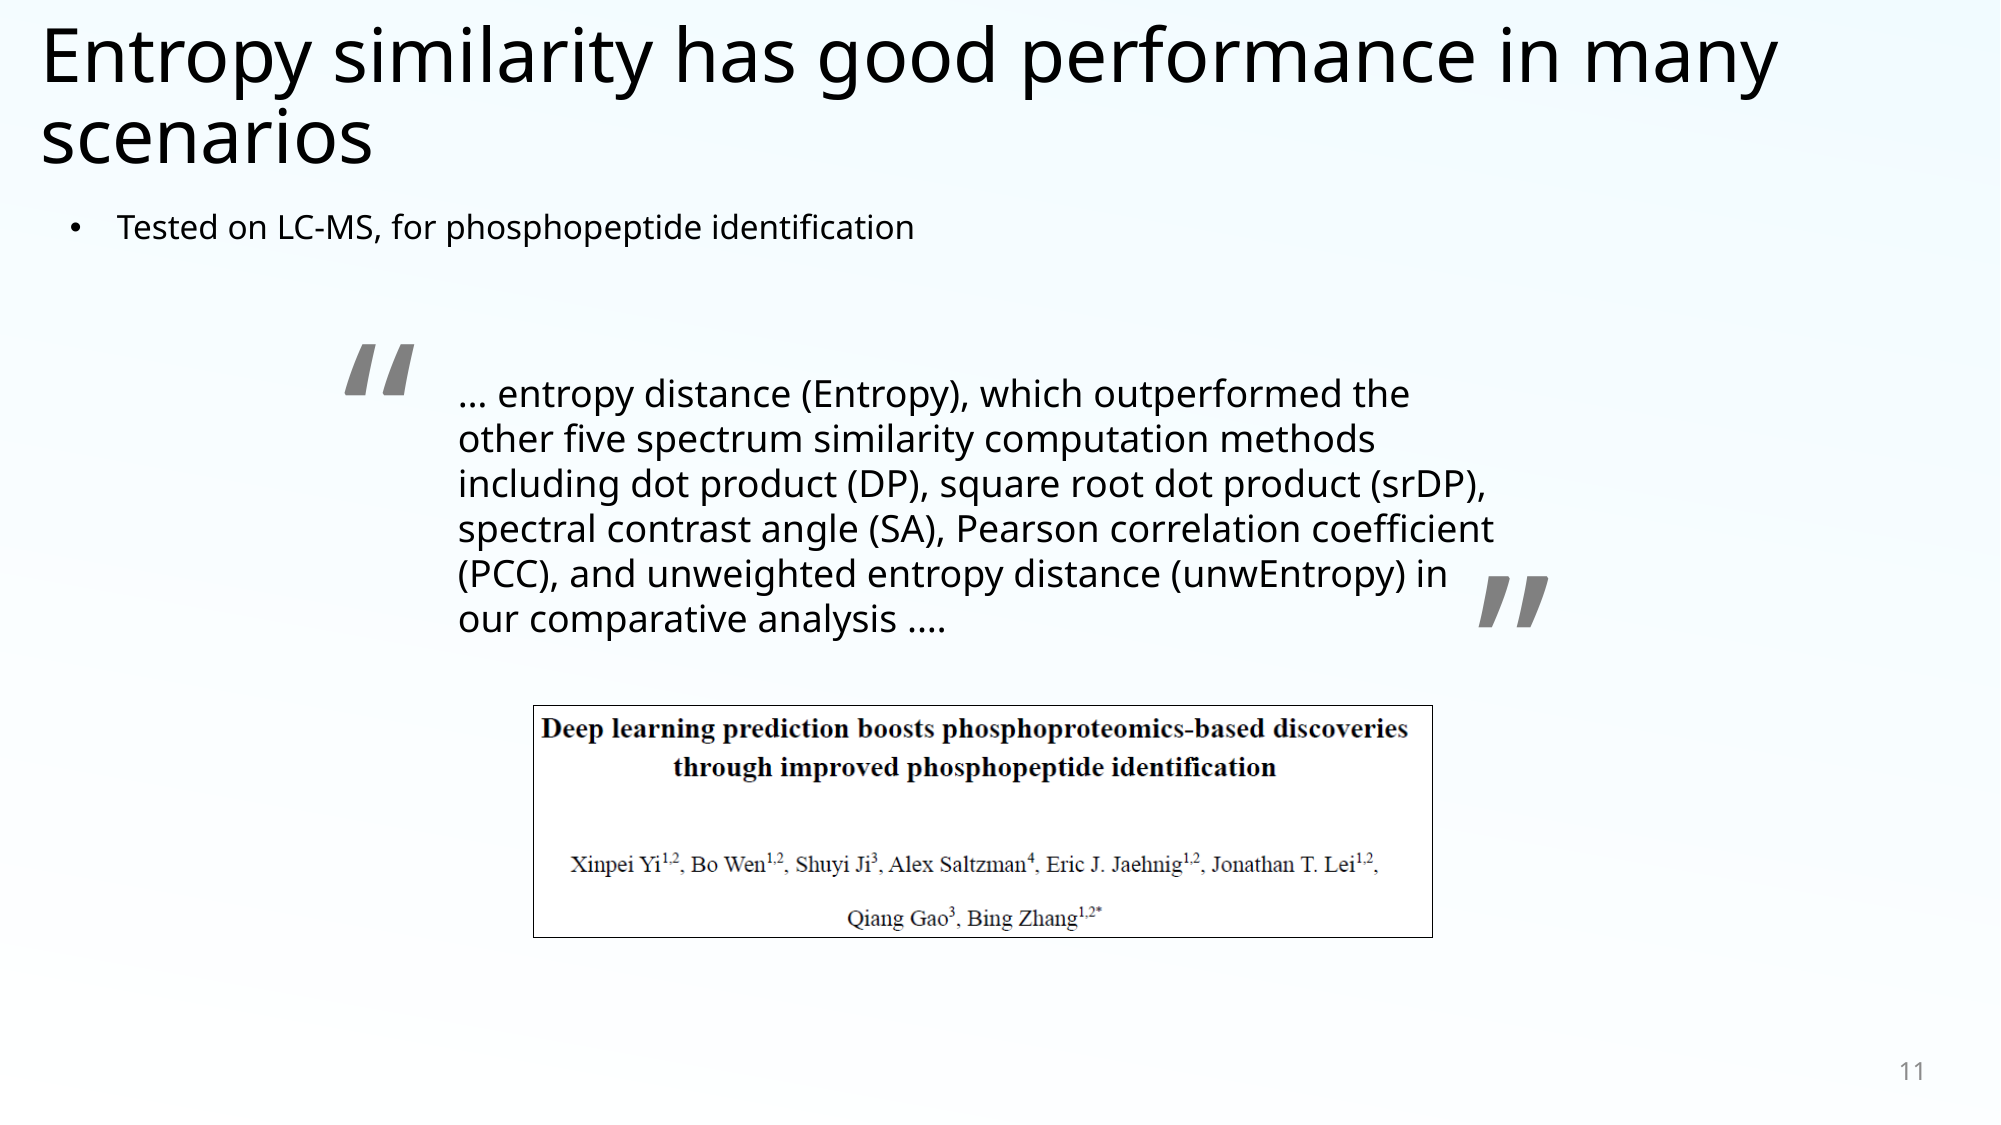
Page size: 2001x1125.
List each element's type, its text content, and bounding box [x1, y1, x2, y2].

title Entropy similarity has good performance in many scenarios [25, 39, 1986, 158]
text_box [328, 277, 1683, 938]
slide_number 11 [1866, 1042, 1942, 1103]
text_box Tested on LC-MS, for phosphopeptide identification [55, 199, 932, 254]
